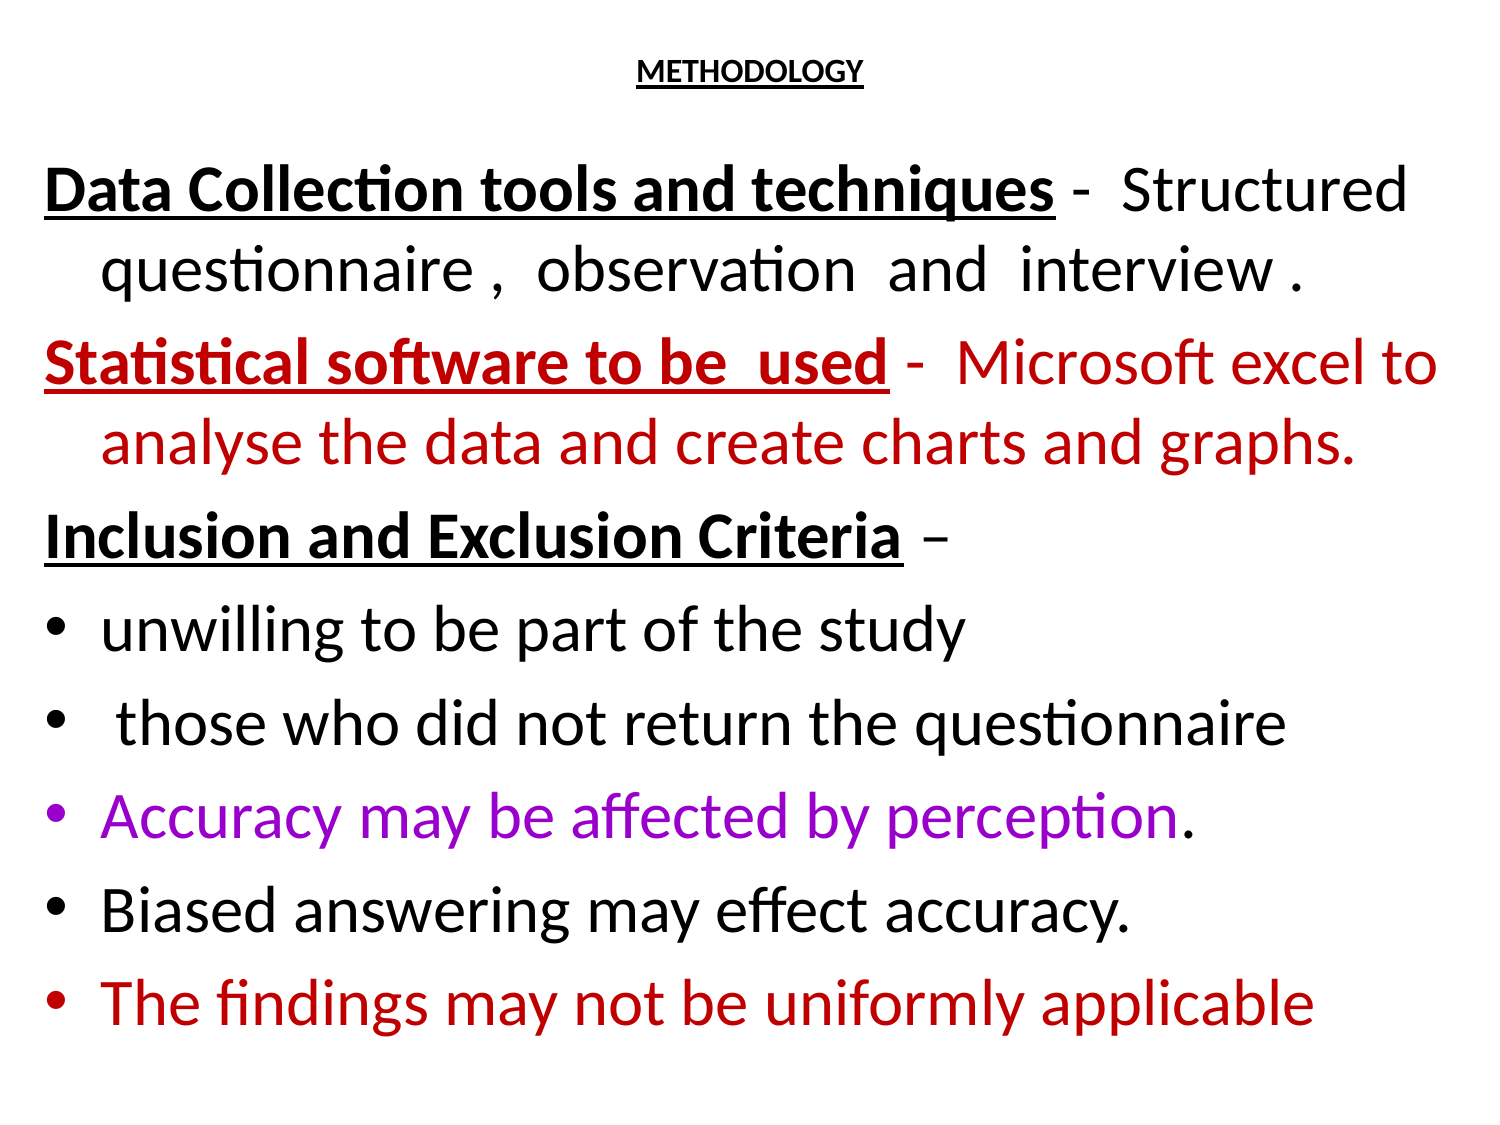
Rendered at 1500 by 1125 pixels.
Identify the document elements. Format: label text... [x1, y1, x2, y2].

list Data Collection tools and techniques - Structured questionnaire , observation and interview . Statistical software to be used - Microsoft excel to analyse the data and create charts and graphs. Inclusion and Exclusion Criteria – unwilling to be part of the study those who did not return the questionnaire Accuracy may be affected by perception. Biased answering may effect accuracy. The findings may not be uniformly applicable [29, 137, 1483, 1106]
title METHODOLOGY [75, 0, 1425, 137]
